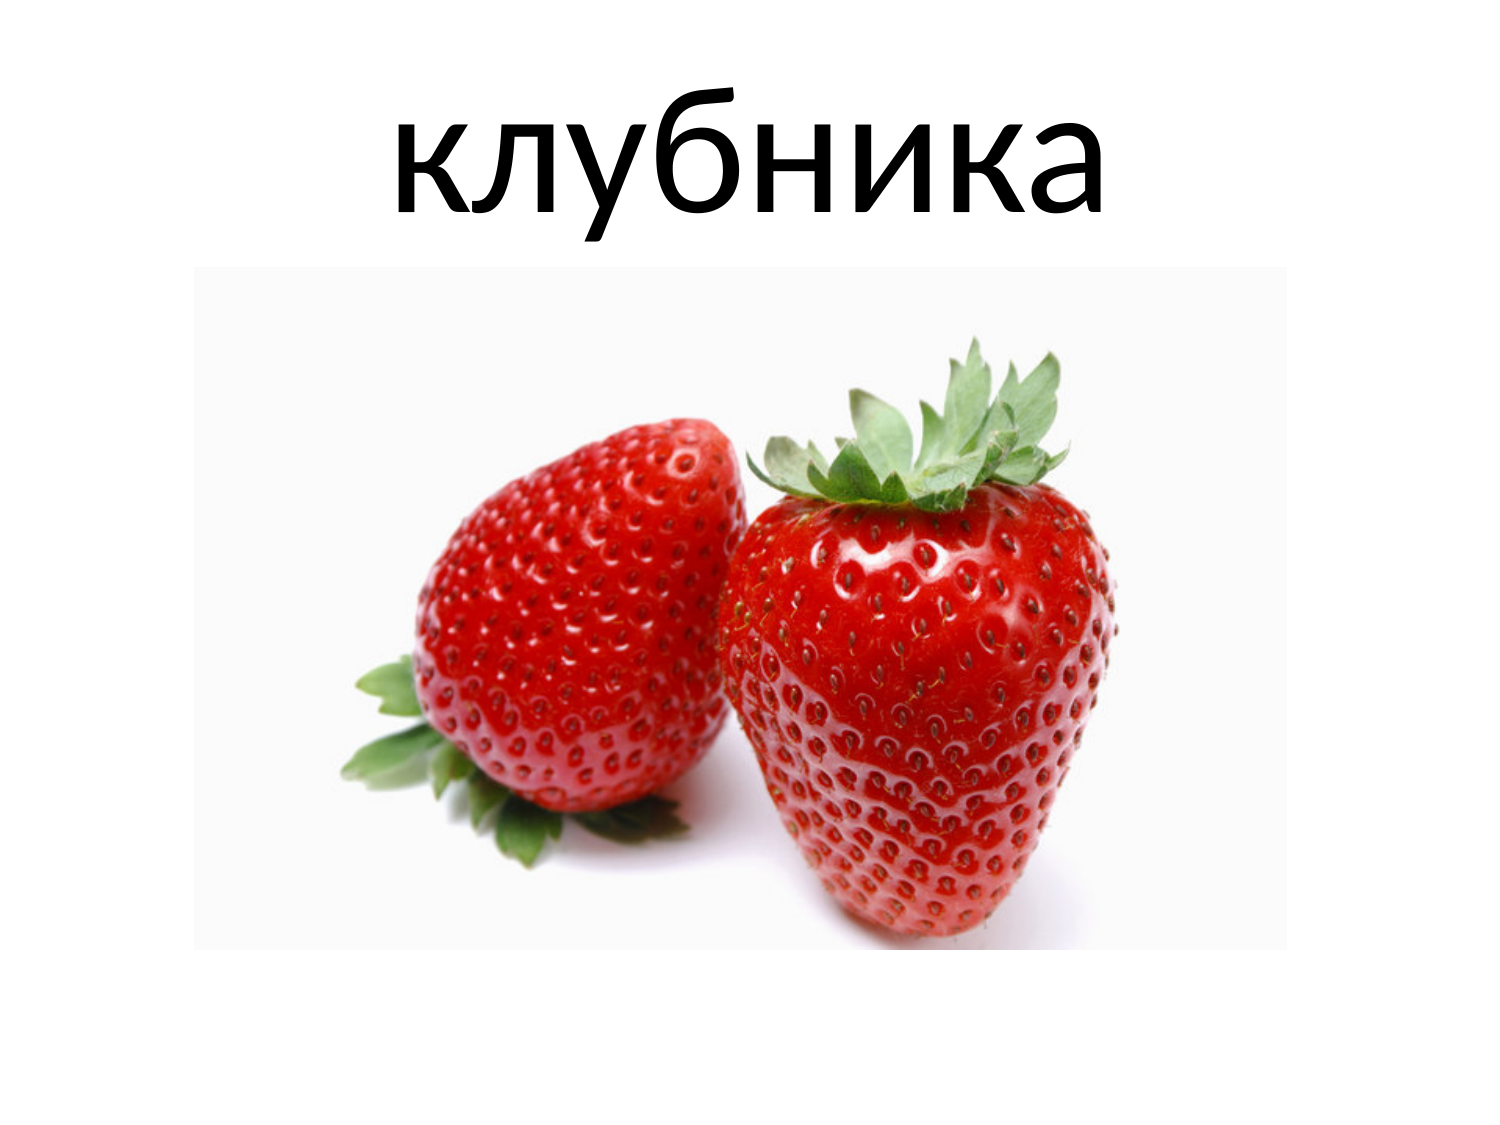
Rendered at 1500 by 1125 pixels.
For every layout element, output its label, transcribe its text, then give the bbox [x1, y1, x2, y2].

picture [194, 266, 1288, 951]
title клубника [75, 45, 1425, 233]
